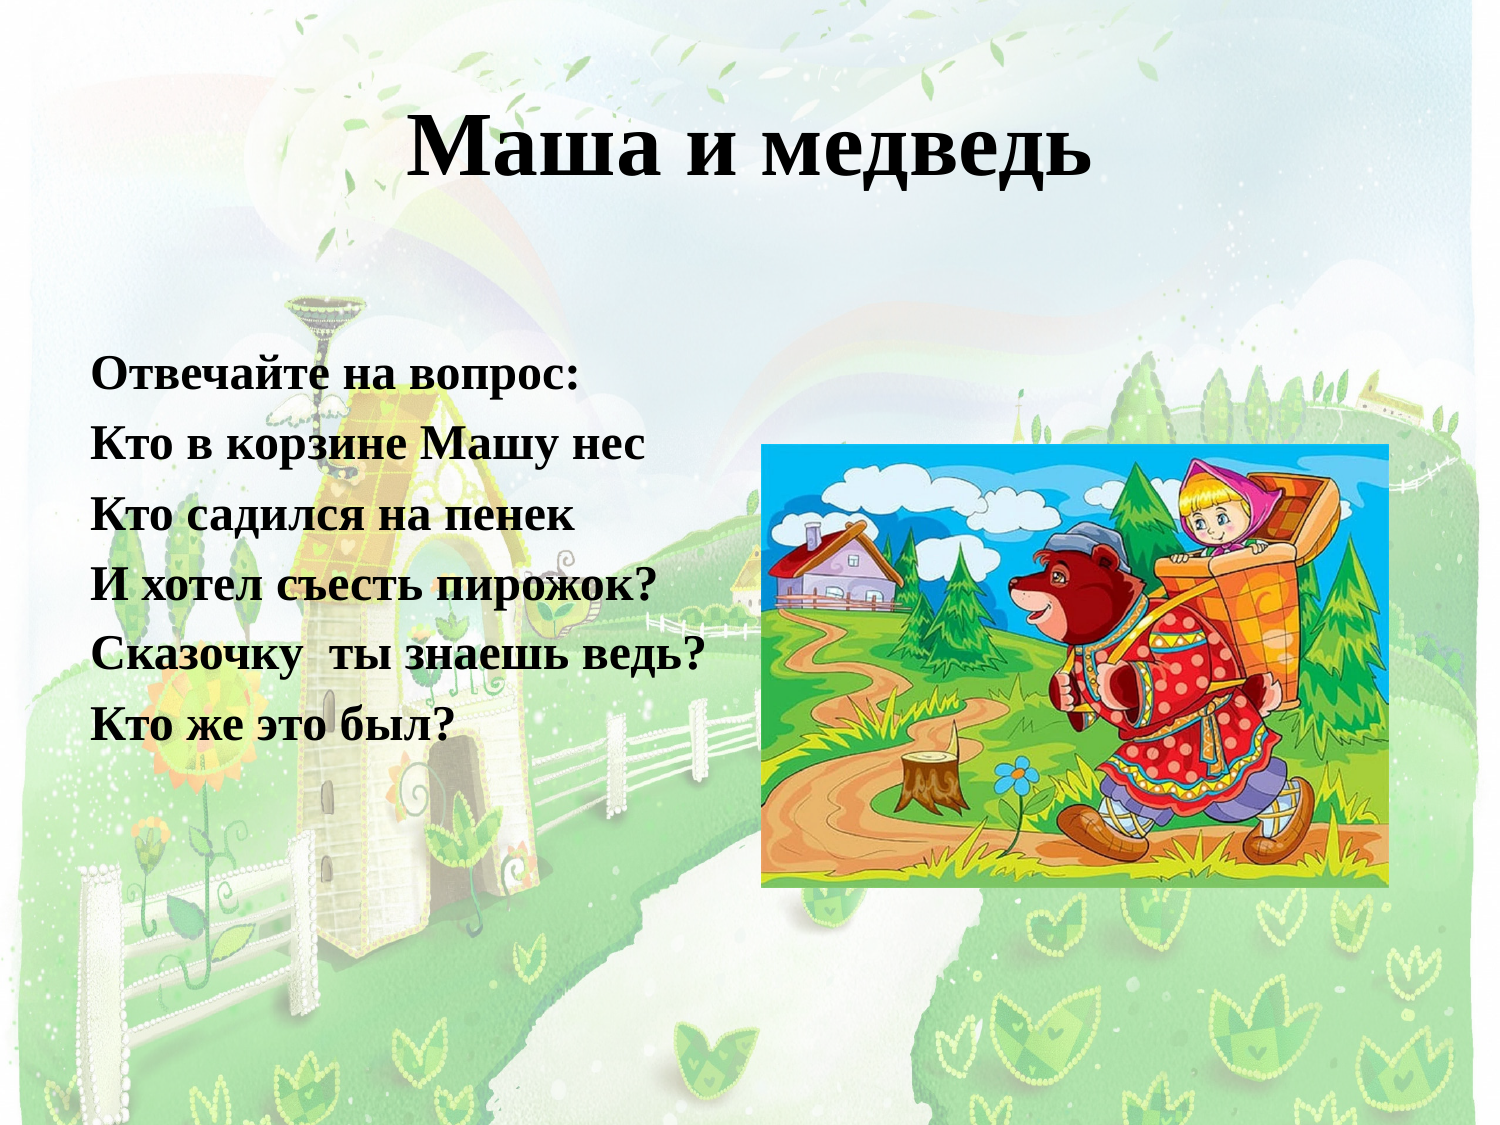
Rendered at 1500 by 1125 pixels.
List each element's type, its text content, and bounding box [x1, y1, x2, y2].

list Отвечайте на вопрос: Кто в корзине Машу нес Кто садился на пенек И хотел съесть пирожок? Сказочку ты знаешь ведь? Кто же это был? [75, 262, 738, 1005]
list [761, 444, 1390, 888]
title Маша и медведь [75, 45, 1425, 233]
